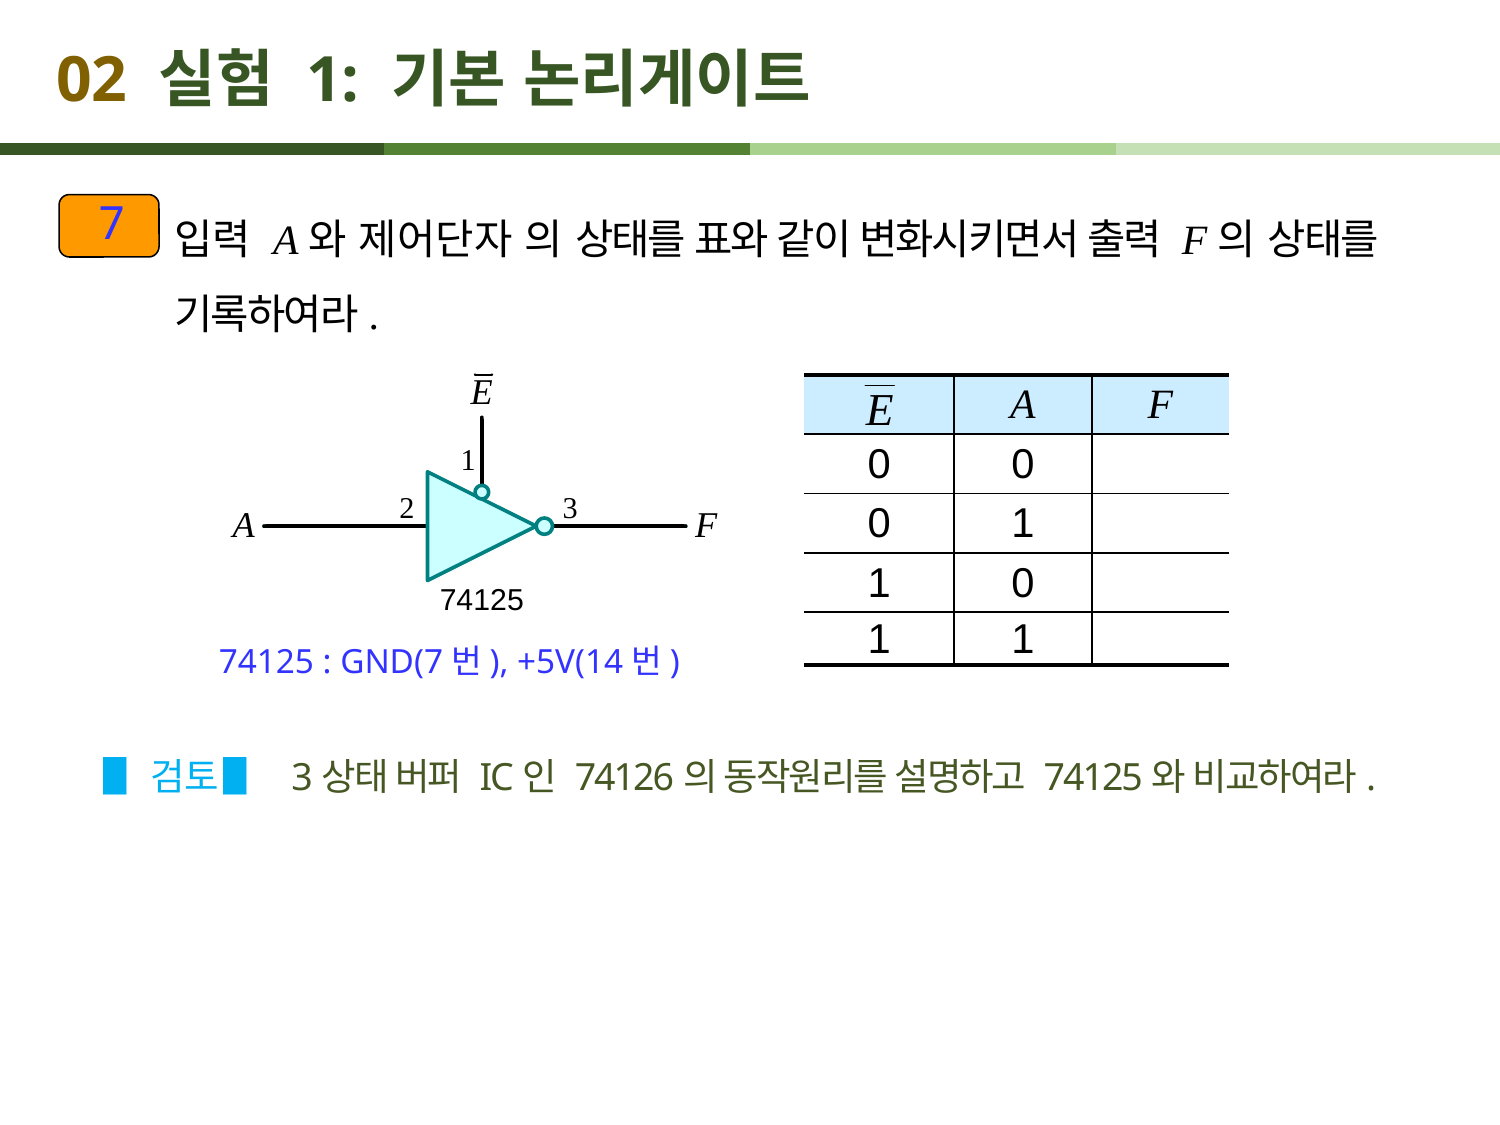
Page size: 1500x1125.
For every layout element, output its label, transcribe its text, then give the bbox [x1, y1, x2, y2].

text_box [58, 186, 160, 258]
table_cell [1093, 494, 1229, 552]
table_header [804, 377, 857, 433]
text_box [859, 377, 901, 431]
table_header F [1093, 377, 1229, 433]
table_cell 1 [955, 613, 1091, 663]
table_cell [1093, 435, 1229, 493]
title 02 실험 1: 기본 논리게이트 [41, 31, 1282, 121]
table_cell 1 [804, 554, 953, 611]
table_cell 1 [804, 613, 953, 663]
text_box 74125 : GND(7번), +5V(14번) [204, 633, 695, 688]
text_box ▋검토 ▋ 3상태 버퍼 IC인 74126의 동작원리를 설명하고 74125와 비교하여라. [88, 745, 1425, 806]
table_cell [1093, 613, 1229, 663]
table_cell 0 [955, 435, 1091, 493]
table_header [902, 377, 953, 433]
table_cell 0 [804, 494, 953, 552]
table_cell [1093, 554, 1229, 611]
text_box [229, 362, 721, 624]
table_cell 1 [955, 494, 1091, 552]
table_header A [955, 377, 1091, 433]
table_cell 0 [955, 554, 1091, 611]
table_cell 0 [804, 435, 953, 493]
